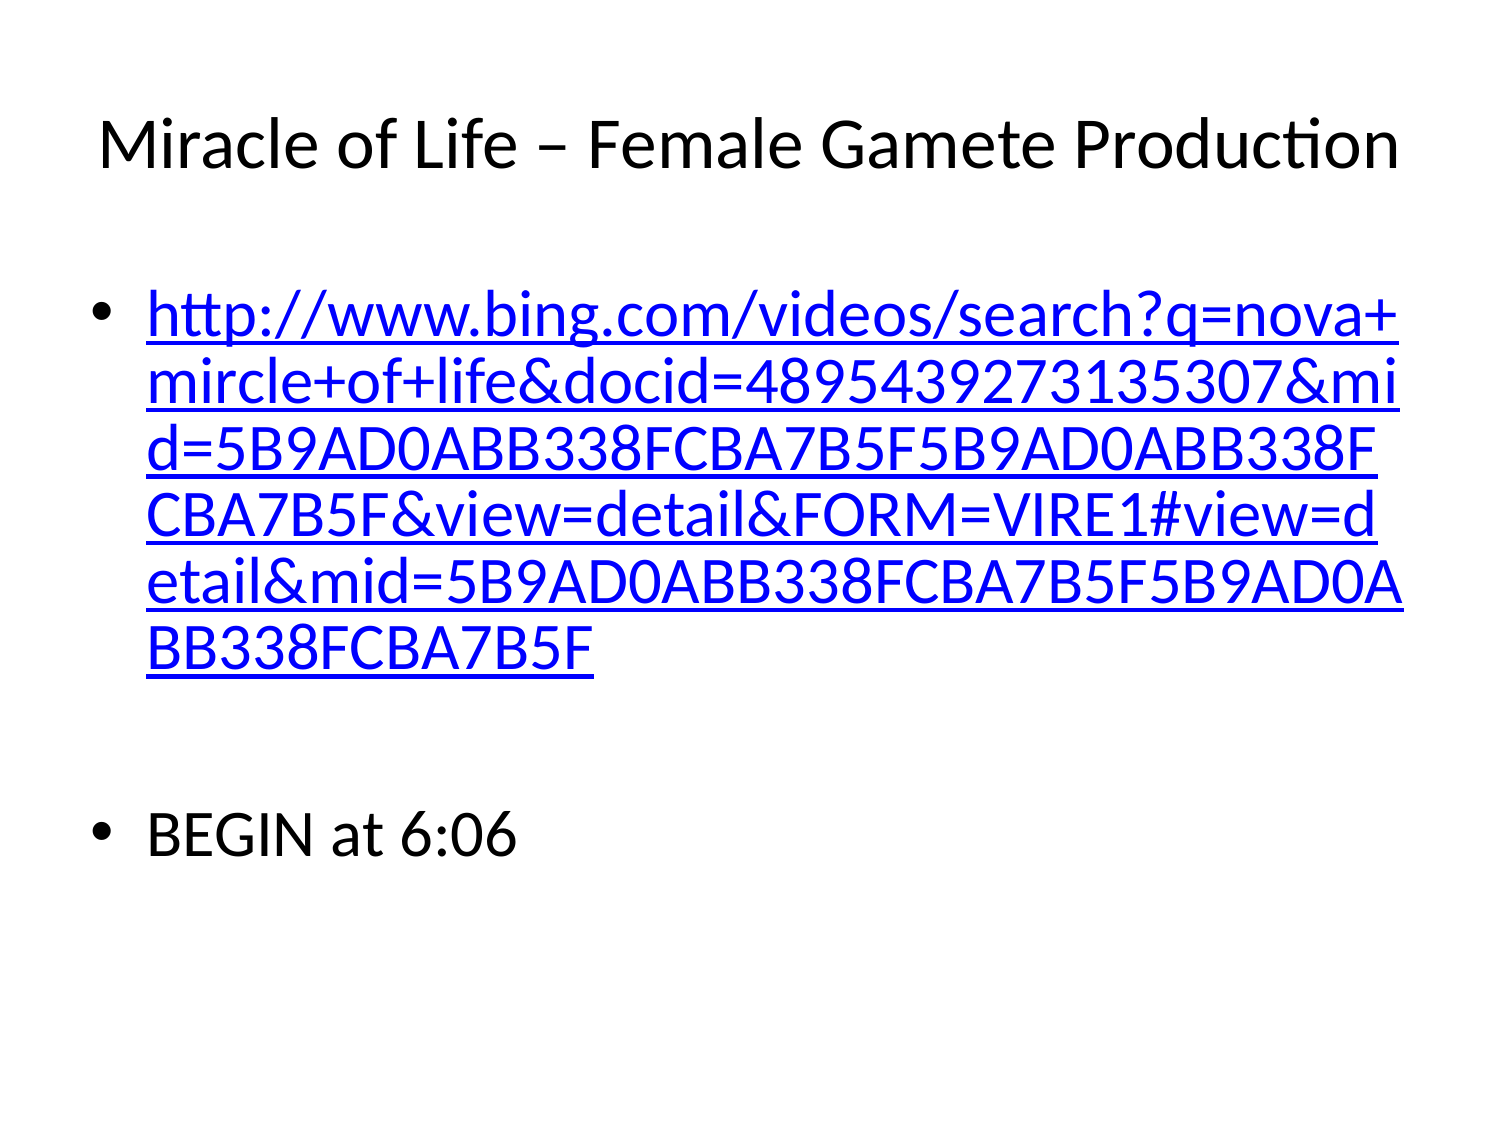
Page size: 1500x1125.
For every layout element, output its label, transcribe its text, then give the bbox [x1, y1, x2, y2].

title Miracle of Life – Female Gamete Production [75, 45, 1425, 233]
list http://www.bing.com/videos/search?q=nova+mircle+of+life&docid=4895439273135307&mid=5B9AD0ABB338FCBA7B5F5B9AD0ABB338FCBA7B5F&view=detail&FORM=VIRE1#view=detail&mid=5B9AD0ABB338FCBA7B5F5B9AD0ABB338FCBA7B5F BEGIN at 6:06 [75, 262, 1425, 1005]
